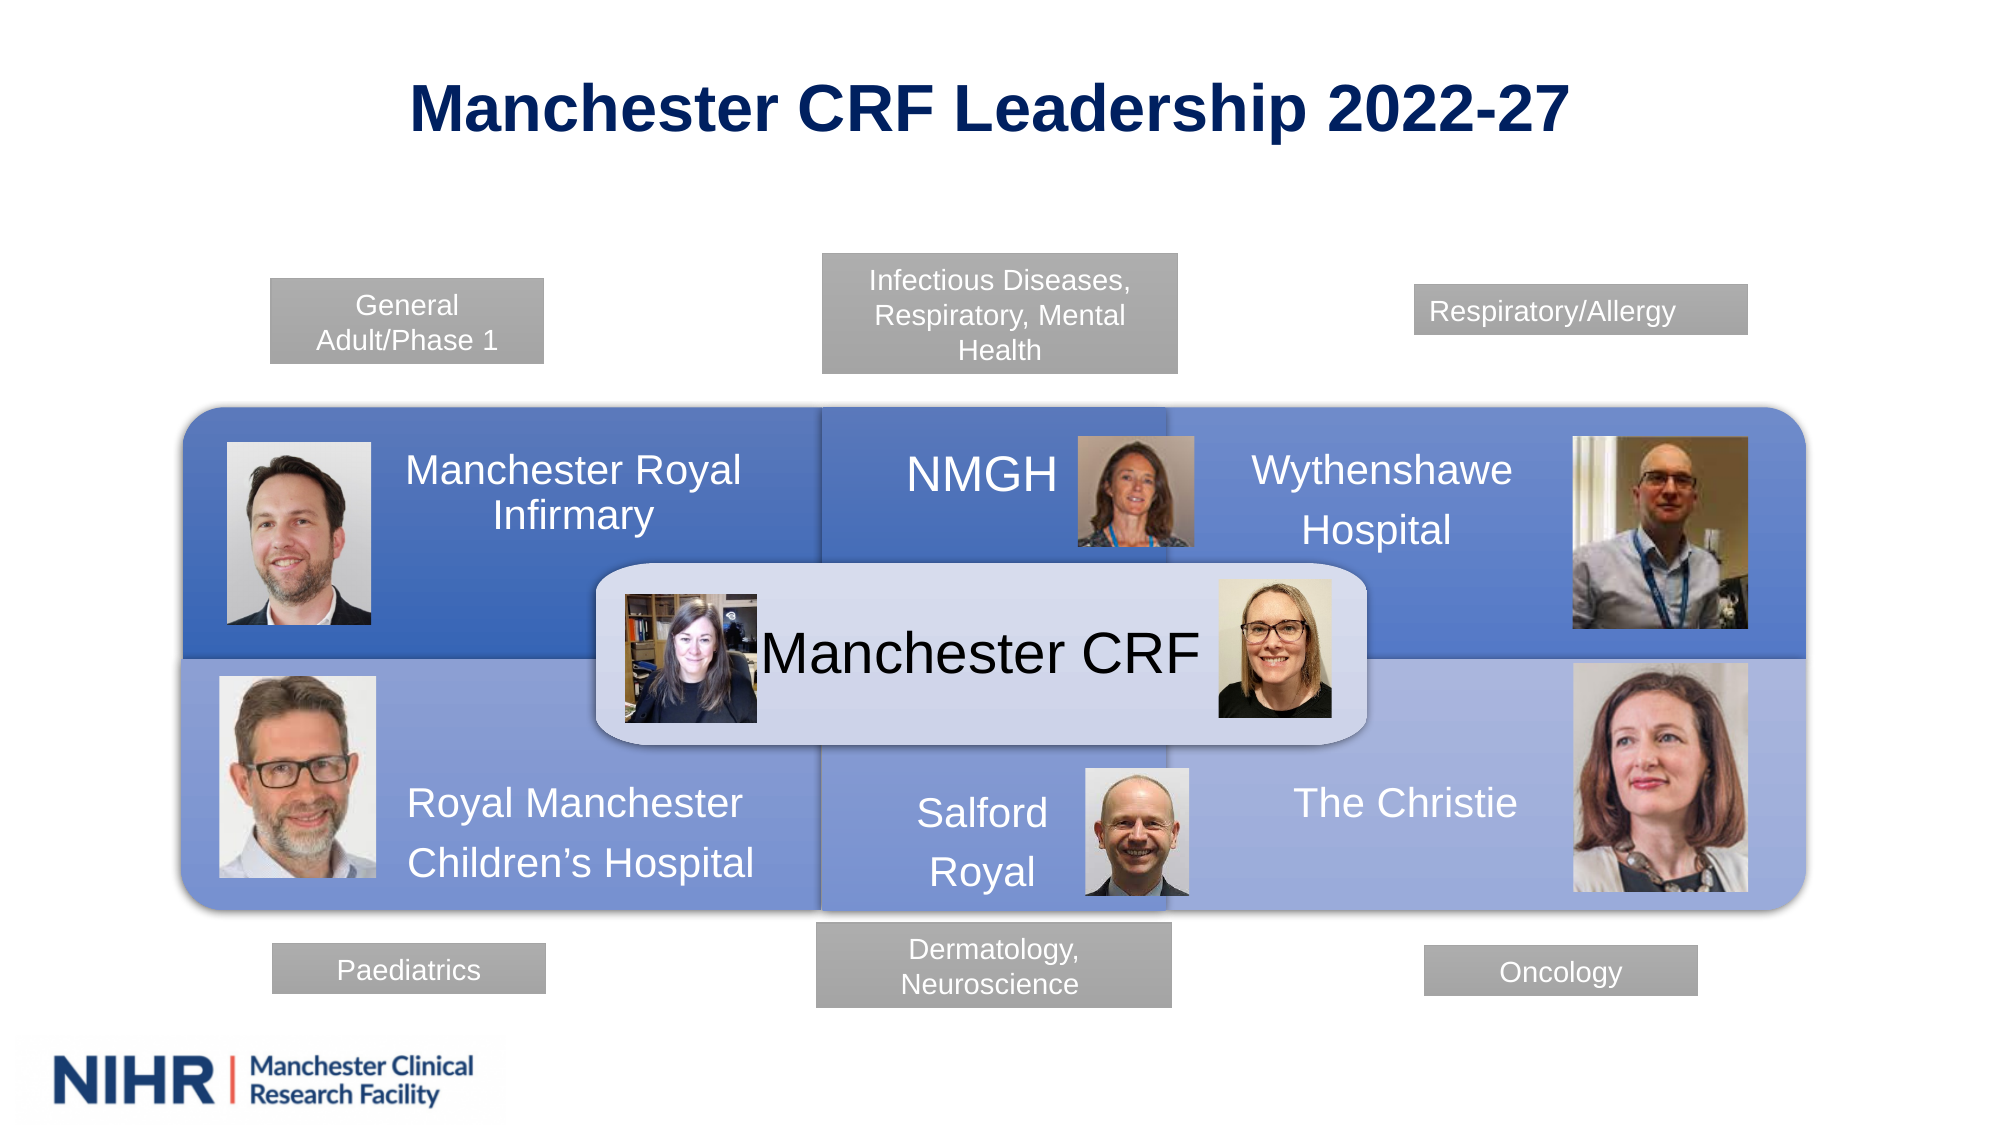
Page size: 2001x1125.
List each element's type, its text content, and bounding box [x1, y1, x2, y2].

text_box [182, 407, 823, 658]
picture [1572, 436, 1749, 629]
text_box Oncology [1424, 945, 1698, 996]
text_box General Adult/Phase 1 [270, 278, 544, 364]
picture [15, 1035, 506, 1125]
text_box Respiratory/Allergy [1414, 284, 1748, 335]
picture [1085, 768, 1190, 896]
text_box Dermatology, Neuroscience [816, 922, 1172, 1008]
picture [1218, 579, 1332, 718]
picture [1077, 436, 1195, 547]
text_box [1165, 407, 1806, 910]
text_box Manchester CRF Leadership 2022-27 [324, 66, 1675, 254]
text_box Paediatrics [272, 943, 546, 994]
text_box Infectious Diseases, Respiratory, Mental Health [822, 253, 1178, 374]
text_box NMGH [823, 407, 1165, 557]
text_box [595, 562, 1368, 746]
text_box Salford Royal [822, 754, 1166, 911]
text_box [181, 658, 822, 910]
